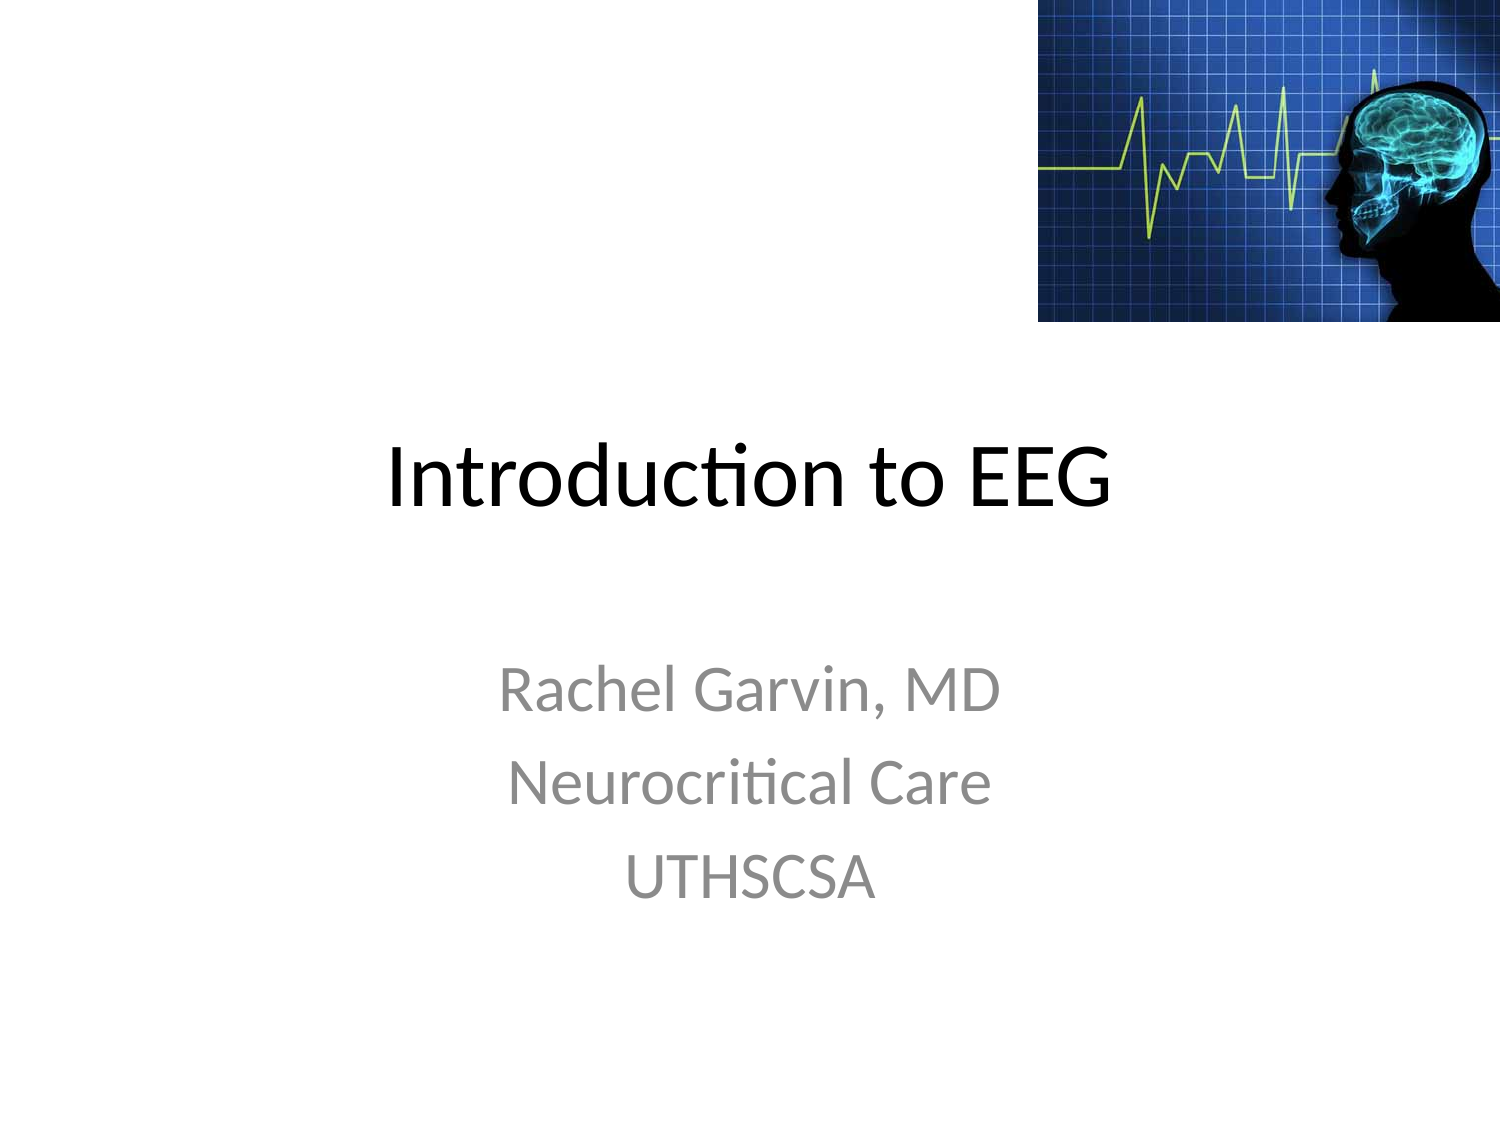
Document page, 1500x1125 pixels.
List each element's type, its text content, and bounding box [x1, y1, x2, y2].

subtitle Rachel Garvin, MD Neurocritical Care UTHSCSA [225, 637, 1275, 925]
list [982, 0, 1500, 322]
title Introduction to EEG [112, 349, 1388, 591]
